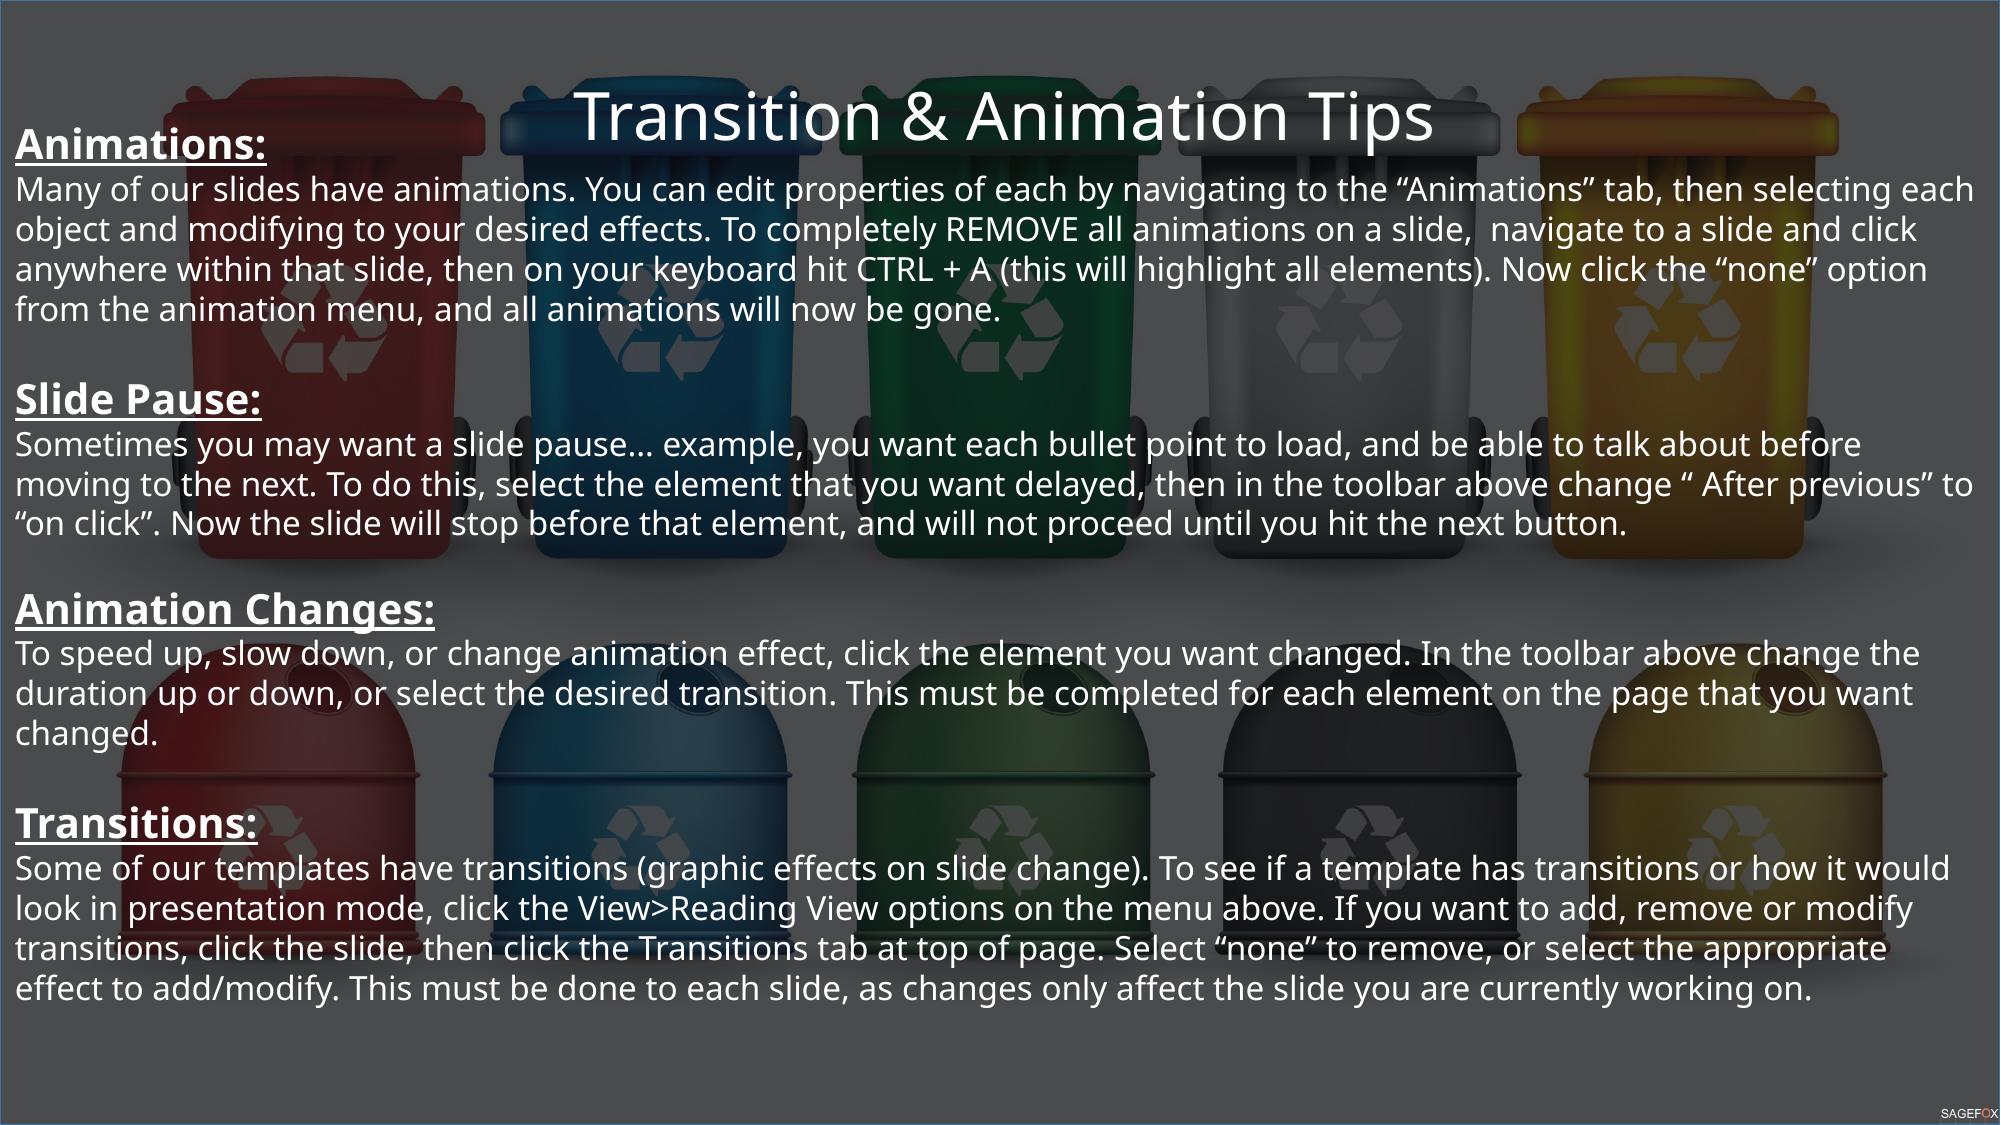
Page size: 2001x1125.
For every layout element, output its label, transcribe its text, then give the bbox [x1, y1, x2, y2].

text_box Animations: Many of our slides have animations. You can edit properties of each by navigating to the “Animations” tab, then selecting each object and modifying to your desired effects. To completely REMOVE all animations on a slide, navigate to a slide and click anywhere within that slide, then on your keyboard hit CTRL + A (this will highlight all elements). Now click the “none” option from the animation menu, and all animations will now be gone. Slide Pause: Sometimes you may want a slide pause… example, you want each bullet point to load, and be able to talk about before moving to the next. To do this, select the element that you want delayed, then in the toolbar above change “ After previous” to “on click”. Now the slide will stop before that element, and will not proceed until you hit the next button. Animation Changes: To speed up, slow down, or change animation effect, click the element you want changed. In the toolbar above change the duration up or down, or select the desired transition. This must be completed for each element on the page that you want changed. Transitions: Some of our templates have transitions (graphic effects on slide change). To see if a template has transitions or how it would look in presentation mode, click the View>Reading View options on the menu above. If you want to add, remove or modify transitions, click the slide, then click the Transitions tab at top of page. Select “none” to remove, or select the appropriate effect to add/modify. This must be done to each slide, as changes only affect the slide you are currently working on. [0, 0, 2000, 1125]
title Transition & Animation Tips [477, 59, 1532, 177]
